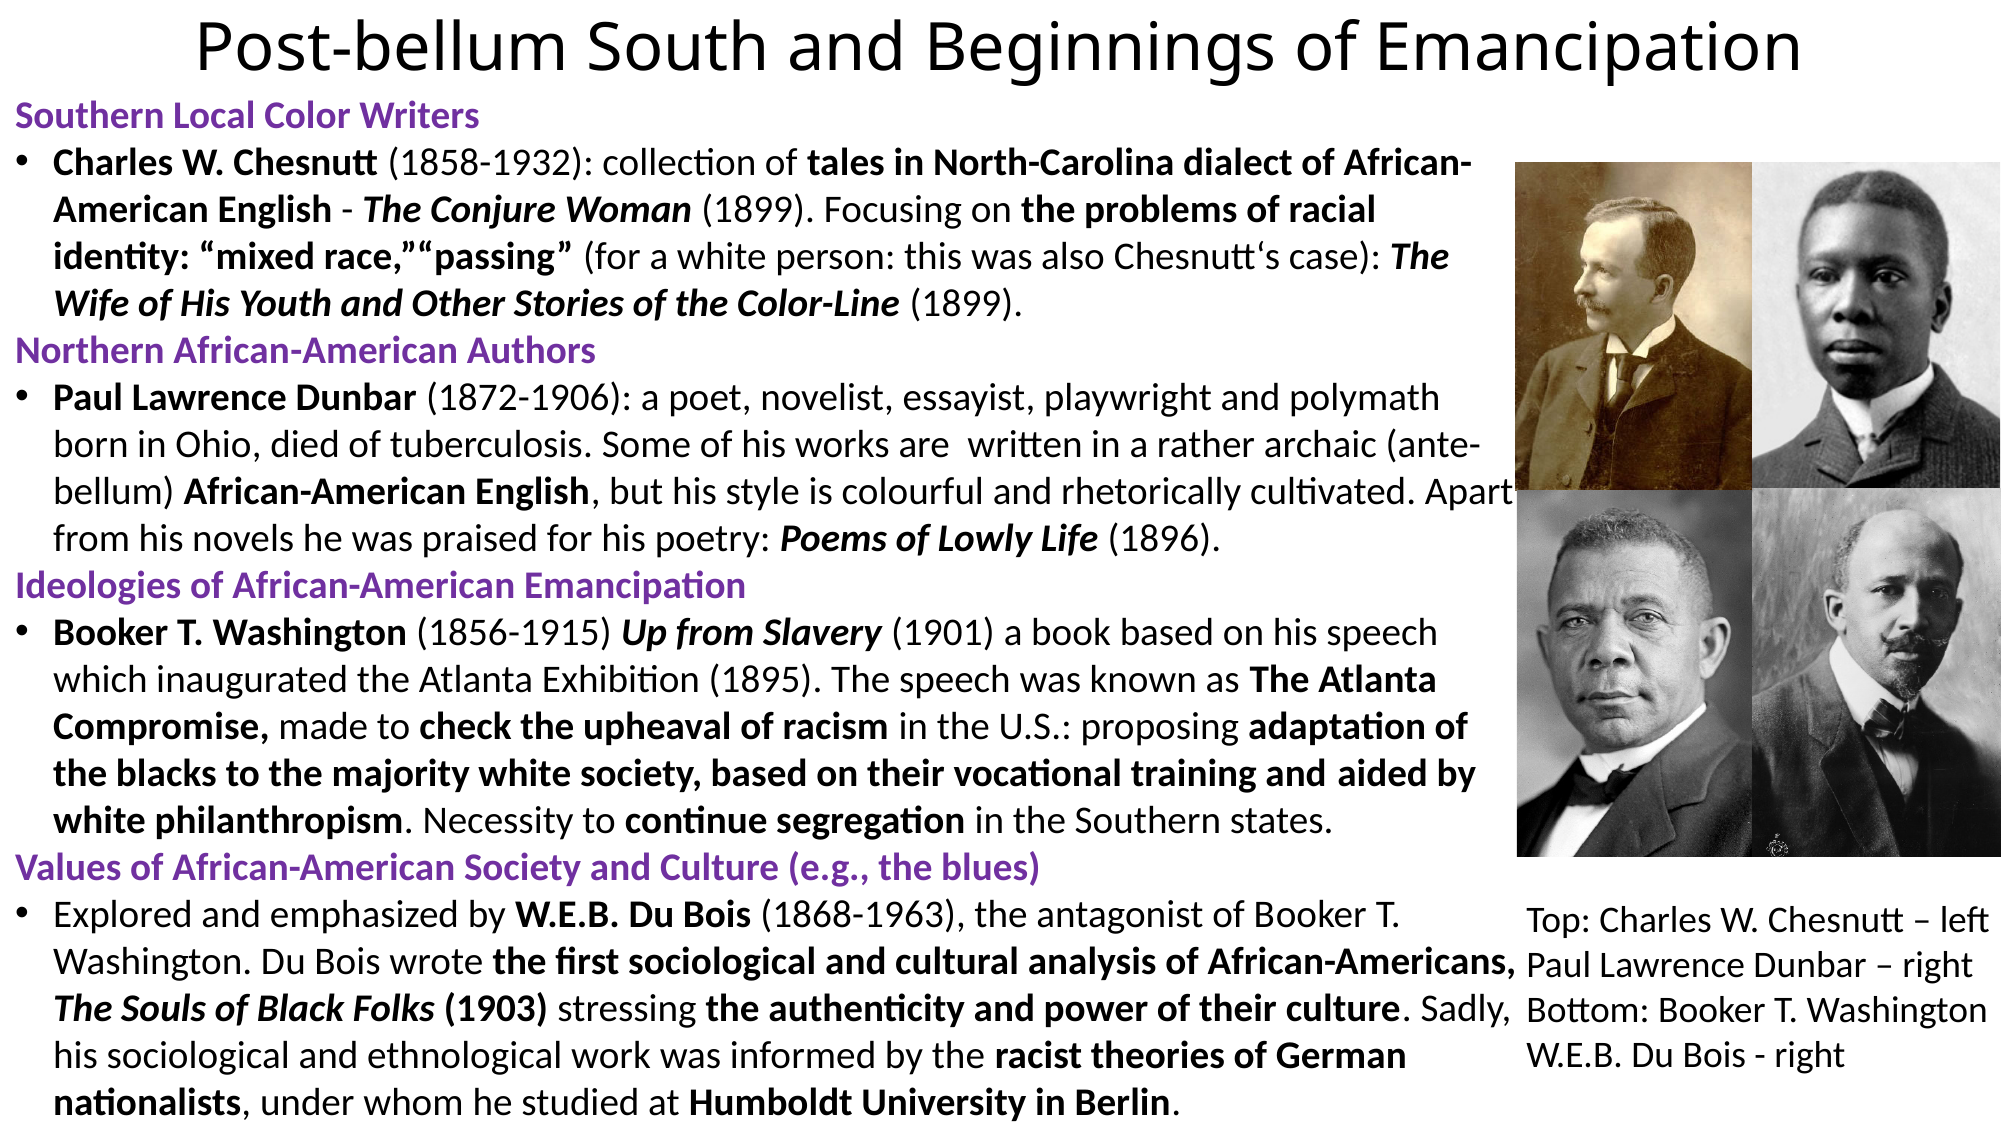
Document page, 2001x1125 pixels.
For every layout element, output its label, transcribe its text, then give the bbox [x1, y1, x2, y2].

picture [1516, 162, 2001, 857]
text_box Top: Charles W. Chesnutt – left Paul Lawrence Dunbar – right Bottom: Booker T. Washington W.E.B. Du Bois - right [1511, 888, 2000, 1083]
title Post-bellum South and Beginnings of Emancipation [0, 0, 2000, 99]
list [1515, 162, 1752, 491]
list Southern Local Color Writers Charles W. Chesnutt (1858-1932): collection of tales in North-Carolina dialect of African-American English - The Conjure Woman (1899). Focusing on the problems of racial identity: “mixed race,”“passing” (for a white person: this was also Chesnutt‘s case): The Wife of His Youth and Other Stories of the Color-Line (1899). Northern African-American Authors Paul Lawrence Dunbar (1872-1906): a poet, novelist, essayist, playwright and polymath born in Ohio, died of tuberculosis. Some of his works are written in a rather archaic (ante-bellum) African-American English, but his style is colourful and rhetorically cultivated. Apart from his novels he was praised for his poetry: Poems of Lowly Life (1896). Ideologies of African-American Emancipation Booker T. Washington (1856-1915) Up from Slavery (1901) a book based on his speech which inaugurated the Atlanta Exhibition (1895). The speech was known as The Atlanta Compromise, made to check the upheaval of racism in the U.S.: proposing adaptation of the blacks to the majority white society, based on their vocational training and aided by white philanthropism. Necessity to continue segregation in the Southern states. Values of African-American Society and Culture (e.g., the blues) Explored and emphasized by W.E.B. Du Bois (1868-1963), the antagonist of Booker T. Washington. Du Bois wrote the first sociological and cultural analysis of African-Americans, The Souls of Black Folks (1903) stressing the authenticity and power of their culture. Sadly, his sociological and ethnological work was informed by the racist theories of German nationalists, under whom he studied at Humboldt University in Berlin. [0, 81, 1537, 1125]
